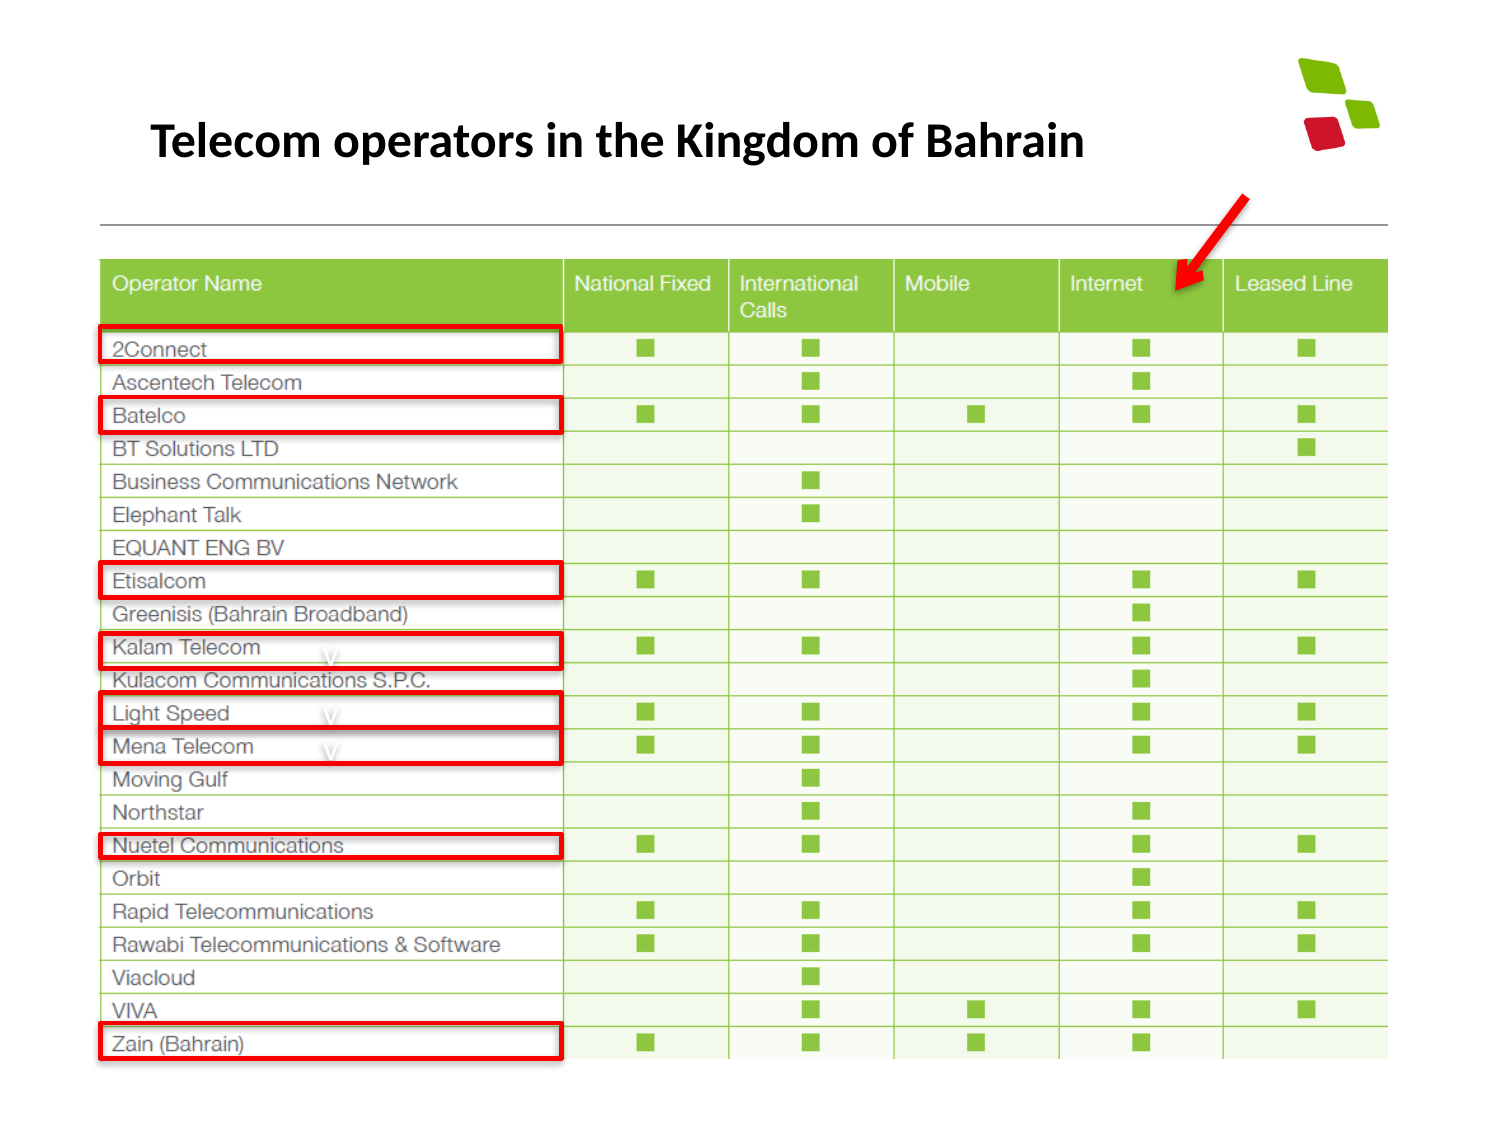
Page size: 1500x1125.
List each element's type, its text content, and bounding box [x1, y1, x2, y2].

picture [1296, 54, 1381, 153]
picture [99, 259, 1388, 1059]
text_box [1174, 195, 1247, 291]
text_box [99, 326, 562, 1059]
text_box Telecom operators in the Kingdom of Bahrain [135, 99, 1274, 161]
